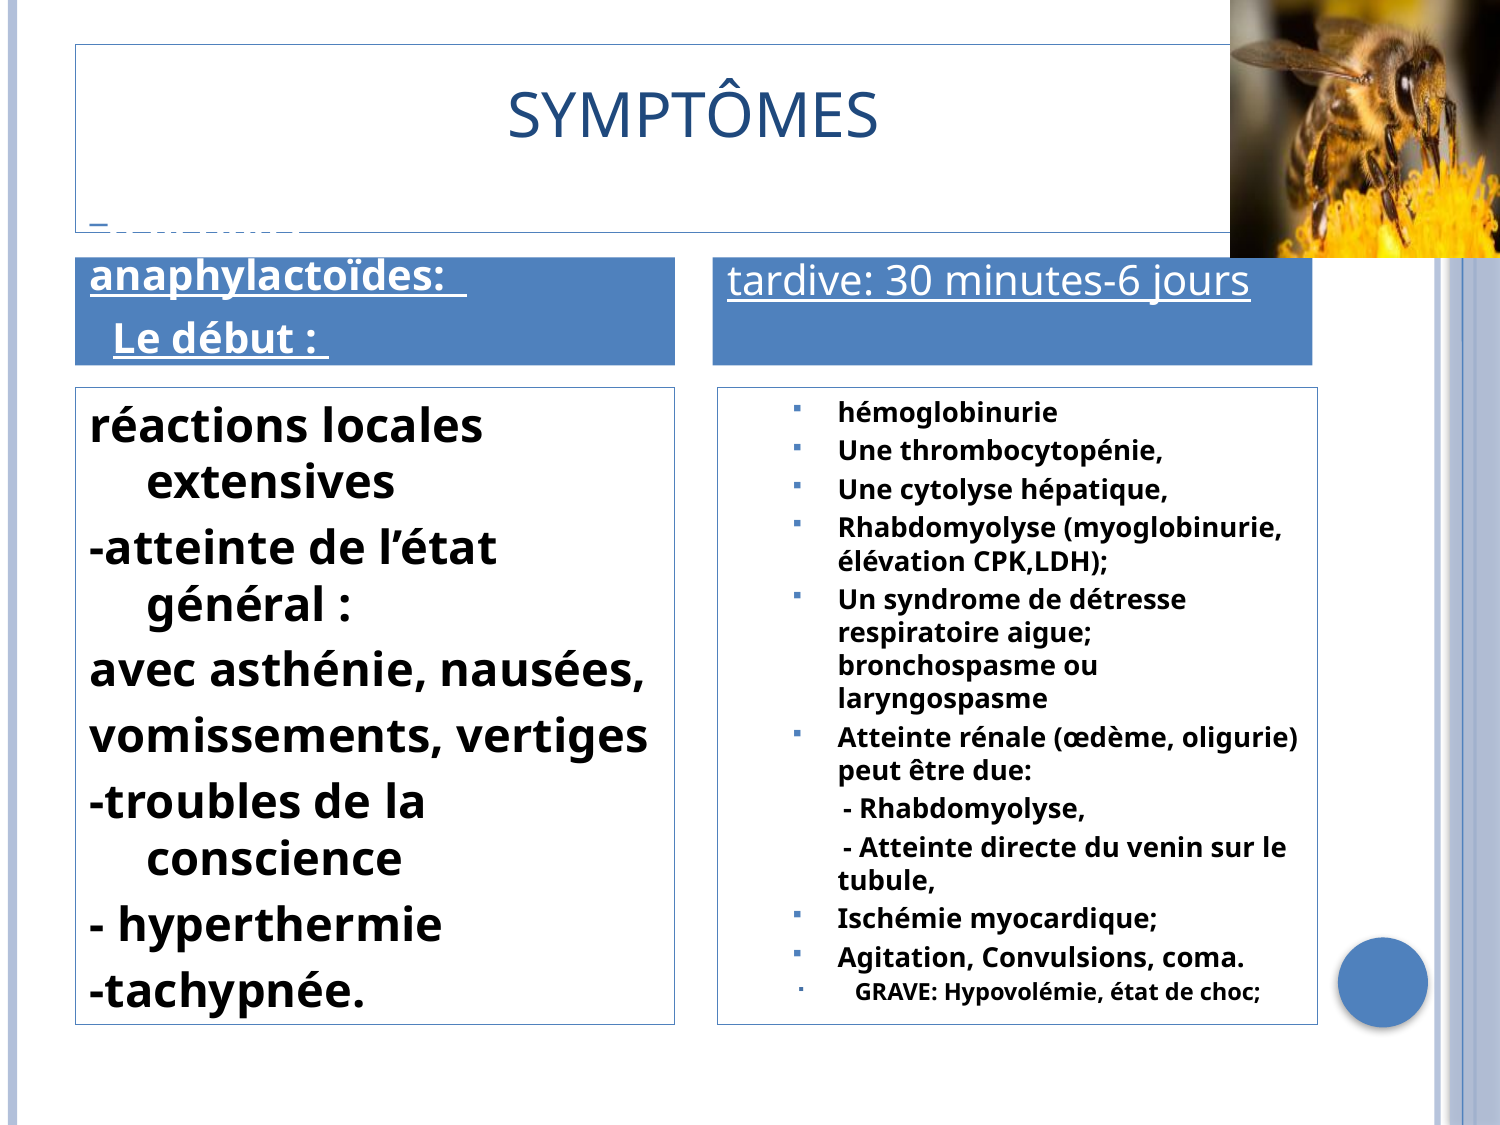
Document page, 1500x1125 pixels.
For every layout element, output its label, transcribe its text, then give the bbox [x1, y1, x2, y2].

list réactions locales extensives -atteinte de l’état général : avec asthénie, nausées, vomissements, vertiges -troubles de la conscience - hyperthermie -tachypnée. [75, 387, 675, 1025]
picture [1229, 0, 1500, 259]
title Symptômes [75, 44, 1224, 233]
list tardive: 30 minutes-6 jours [712, 257, 1313, 366]
list hémoglobinurie Une thrombocytopénie, Une cytolyse hépatique, Rhabdomyolyse (myoglobinurie, élévation CPK,LDH); Un syndrome de détresse respiratoire aigue; bronchospasme ou laryngospasme Atteinte rénale (œdème, oligurie) peut être due: - Rhabdomyolyse, - Atteinte directe du venin sur le tubule, Ischémie myocardique; Agitation, Convulsions, coma. GRAVE: Hypovolémie, état de choc; [717, 387, 1318, 1025]
list réactions anaphylactoïdes: Le début : [75, 257, 675, 366]
